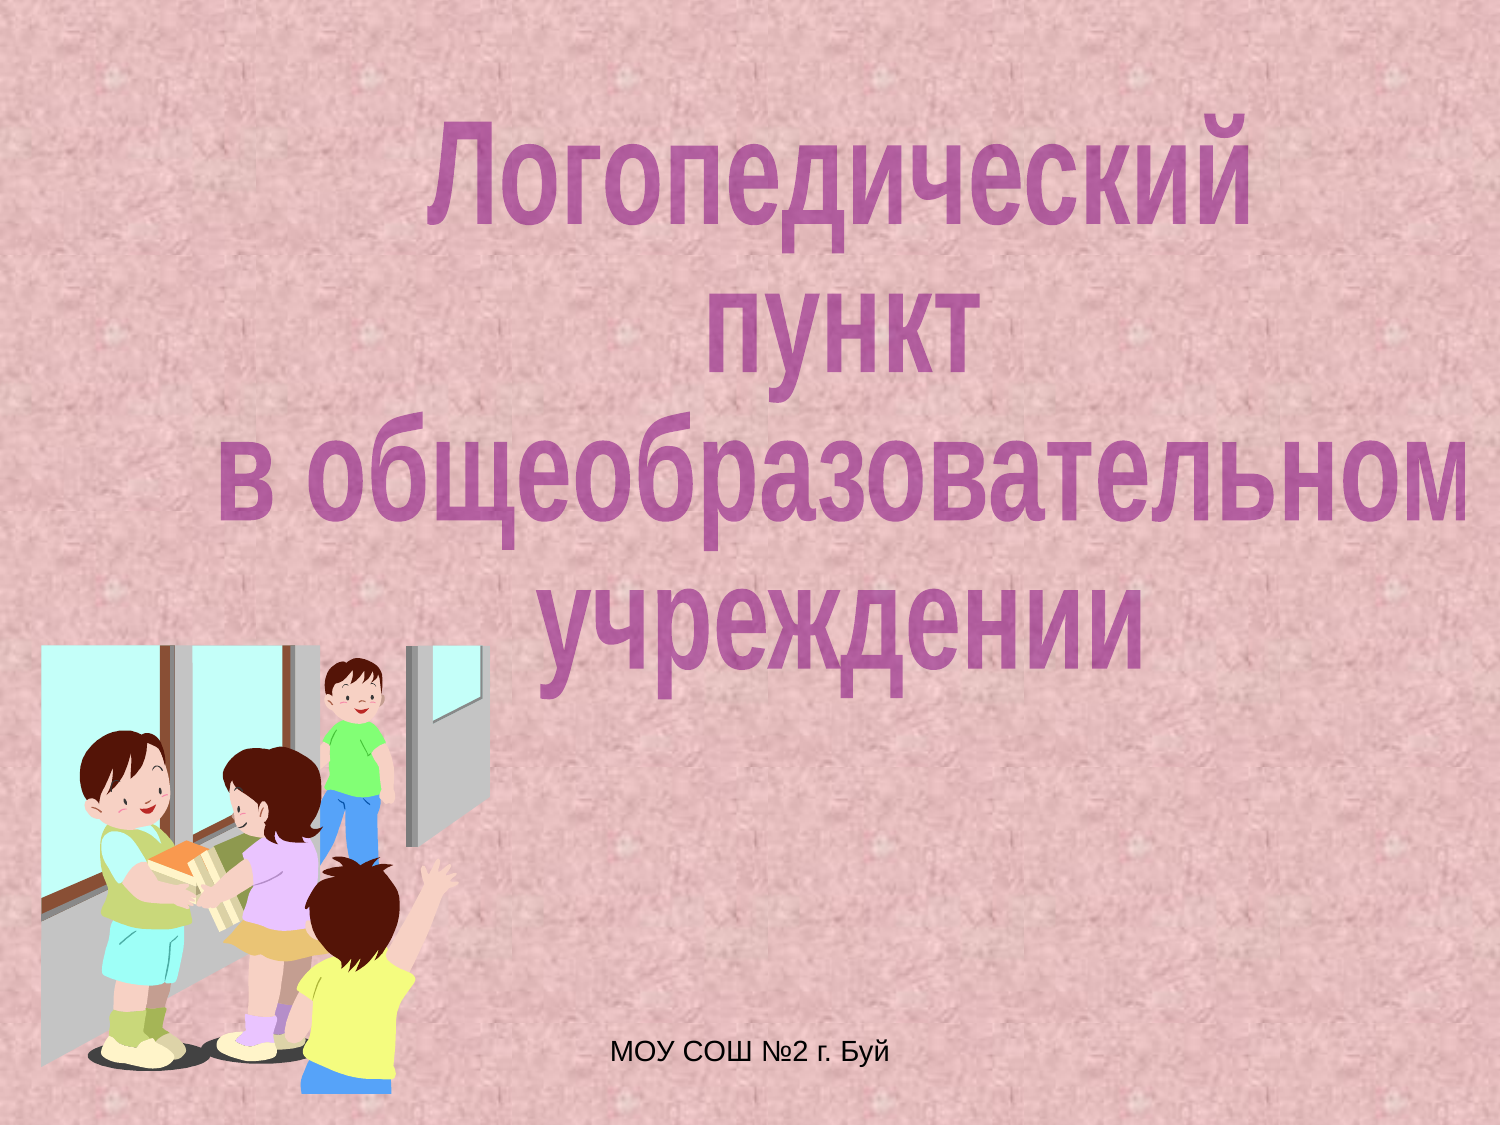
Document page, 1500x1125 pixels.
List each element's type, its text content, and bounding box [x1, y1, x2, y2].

footer МОУ СОШ №2 г. Буй [512, 1024, 988, 1103]
picture [0, 0, 1500, 1125]
